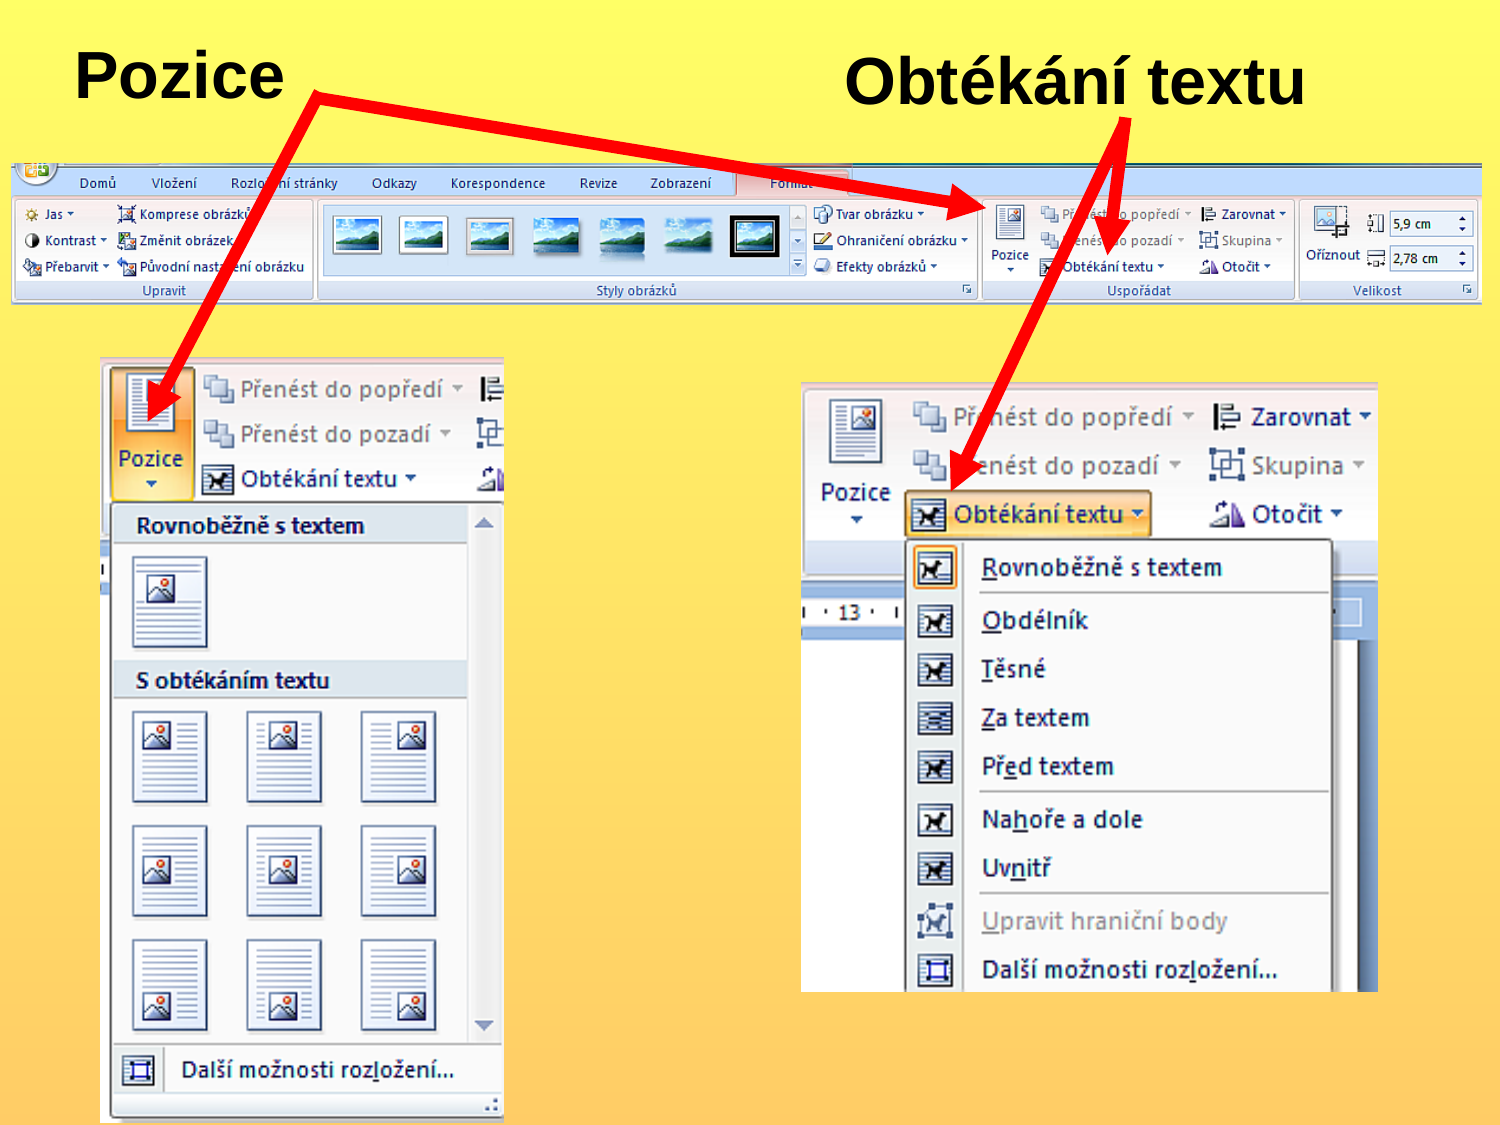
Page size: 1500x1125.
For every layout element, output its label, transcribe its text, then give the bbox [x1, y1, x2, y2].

picture [100, 357, 504, 1123]
picture [11, 163, 1482, 305]
picture [801, 382, 1378, 993]
text_box Pozice [59, 24, 301, 119]
text_box Obtékání textu [829, 30, 1350, 126]
